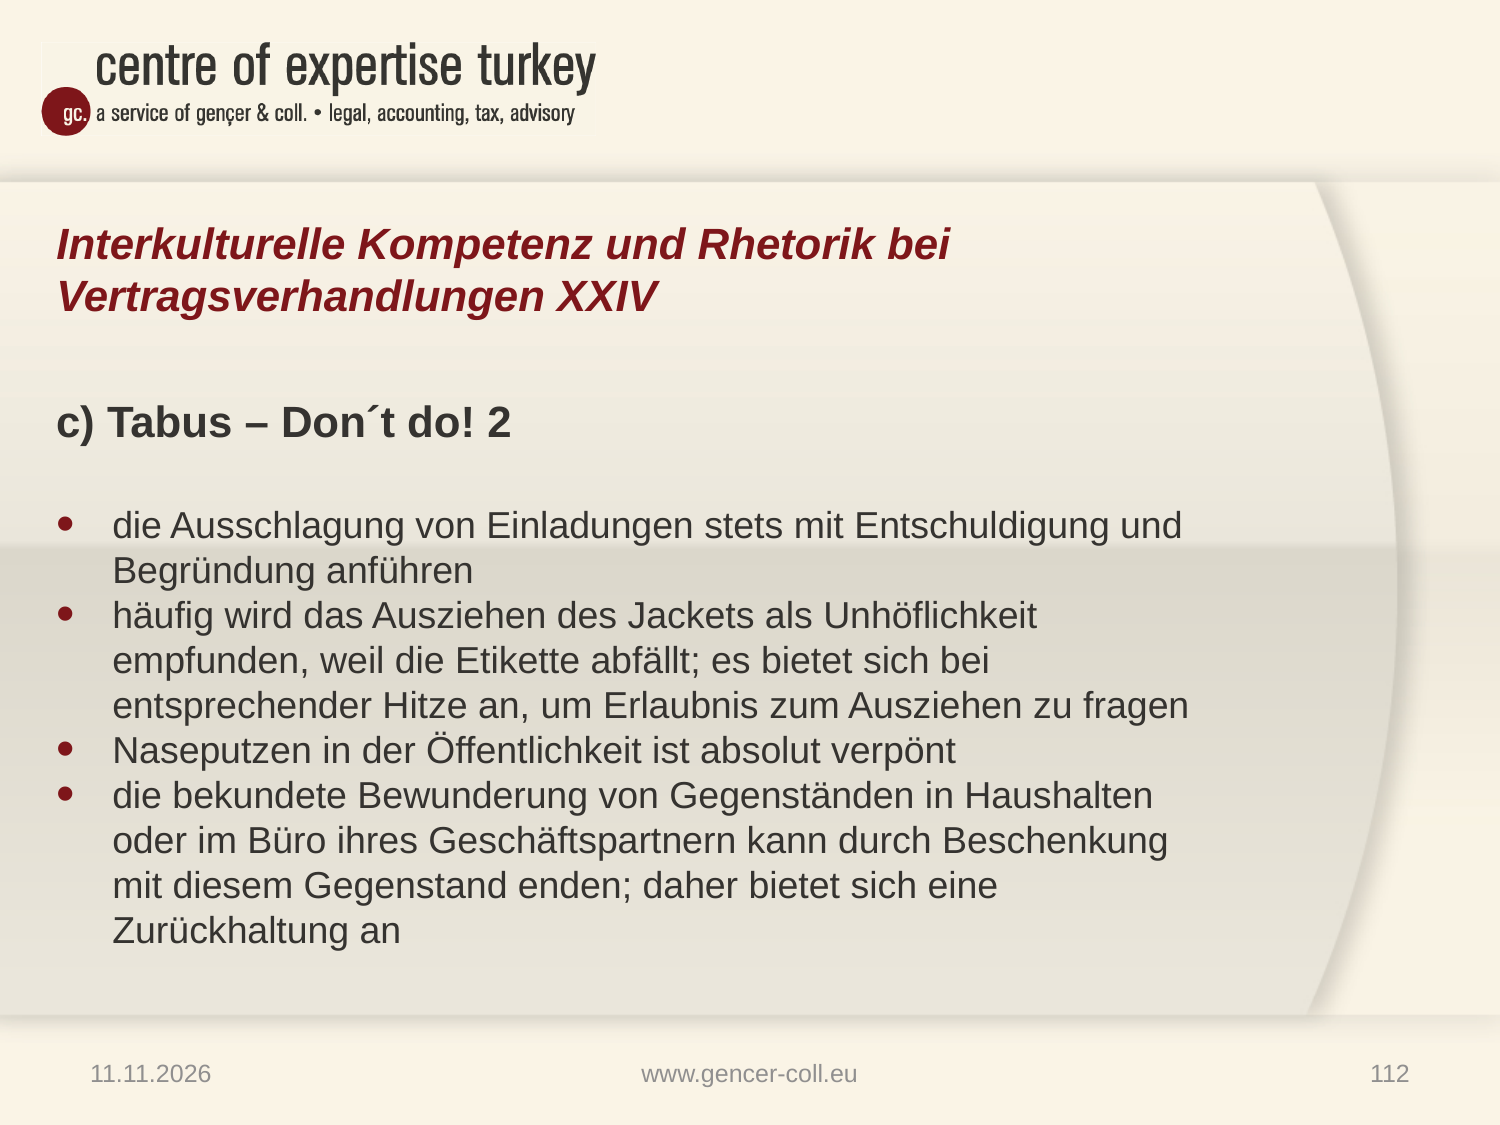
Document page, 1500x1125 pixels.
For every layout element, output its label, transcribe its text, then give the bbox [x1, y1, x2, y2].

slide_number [75, 1042, 425, 1103]
picture [0, 0, 1500, 1125]
title Interkulturelle Kompetenz und Rhetorik bei Vertragsverhandlungen XXIV [41, 208, 1223, 279]
list c) Tabus – Don´t do! 2 die Ausschlagung von Einladungen stets mit Entschuldigung und Begründung anführen häufig wird das Ausziehen des Jackets als Unhöflichkeit empfunden, weil die Etikette abfällt; es bietet sich bei entsprechender Hitze an, um Erlaubnis zum Ausziehen zu fragen Naseputzen in der Öffentlichkeit ist absolut verpönt die bekundete Bewunderung von Gegenständen in Haushalten oder im Büro ihres Geschäftspartnern kann durch Beschenkung mit diesem Gegenstand enden; daher bietet sich eine Zurückhaltung an [41, 326, 1223, 988]
slide_number 112 [1074, 1042, 1425, 1103]
footer www.gencer-coll.eu [512, 1042, 988, 1103]
